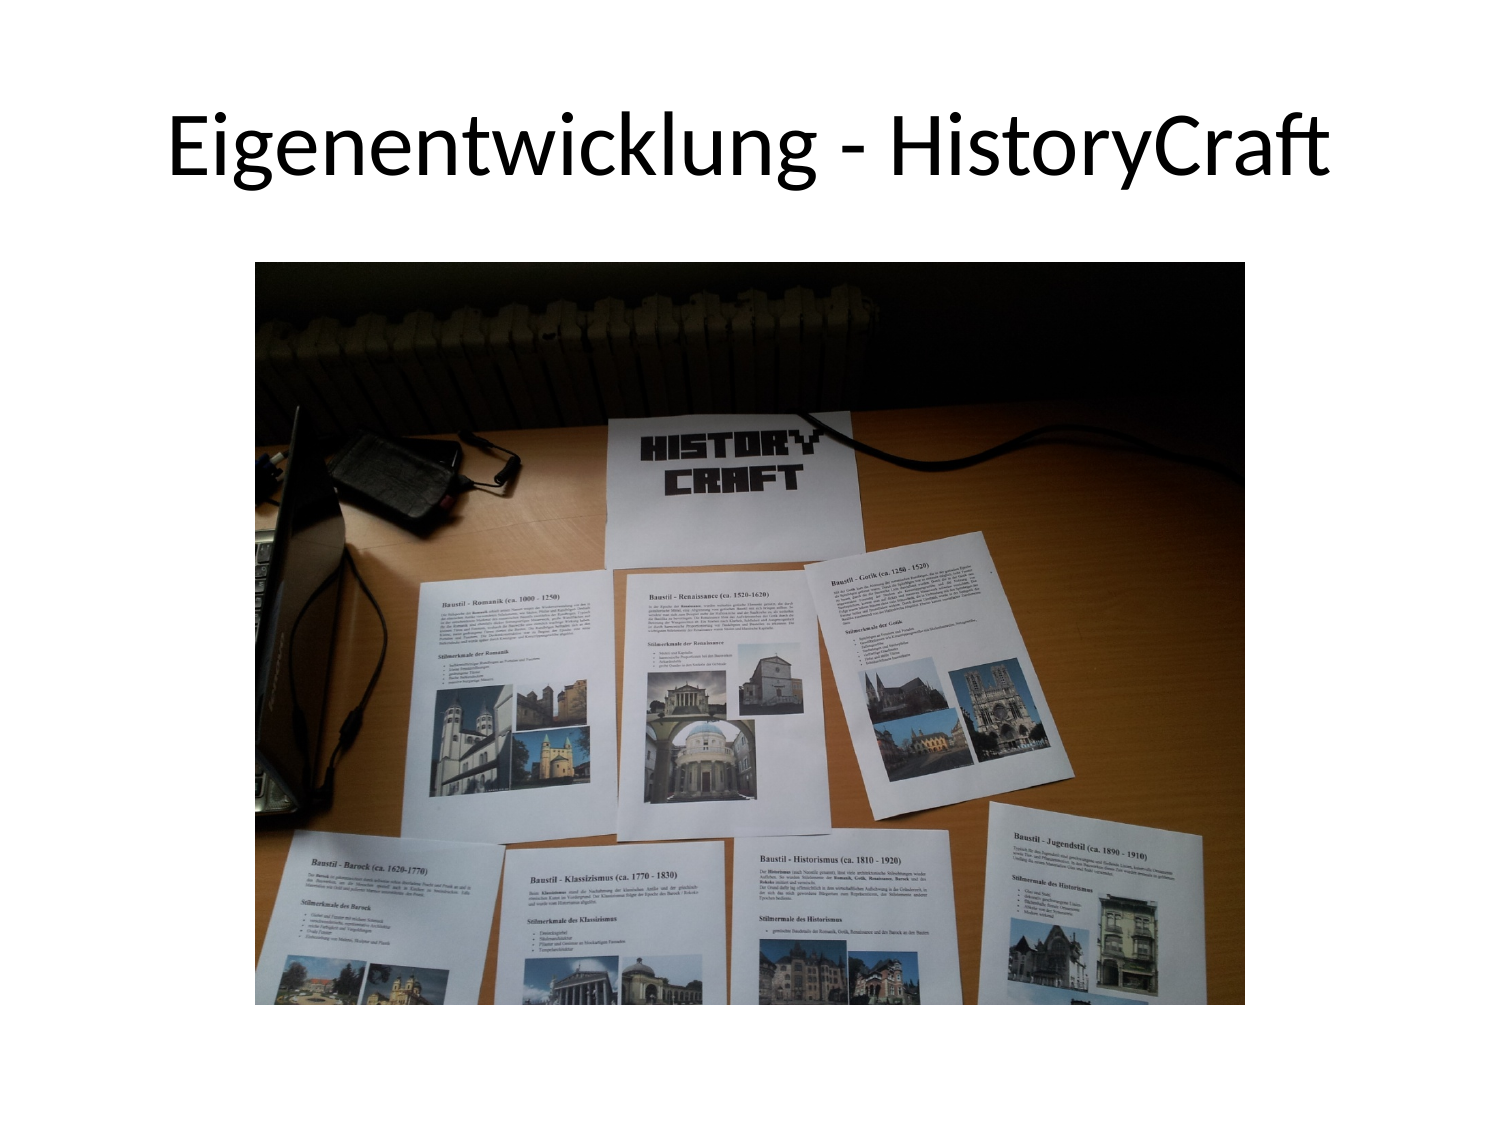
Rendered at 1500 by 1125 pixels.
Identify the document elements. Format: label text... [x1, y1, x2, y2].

title Eigenentwicklung - HistoryCraft [75, 45, 1425, 233]
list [254, 262, 1246, 1006]
